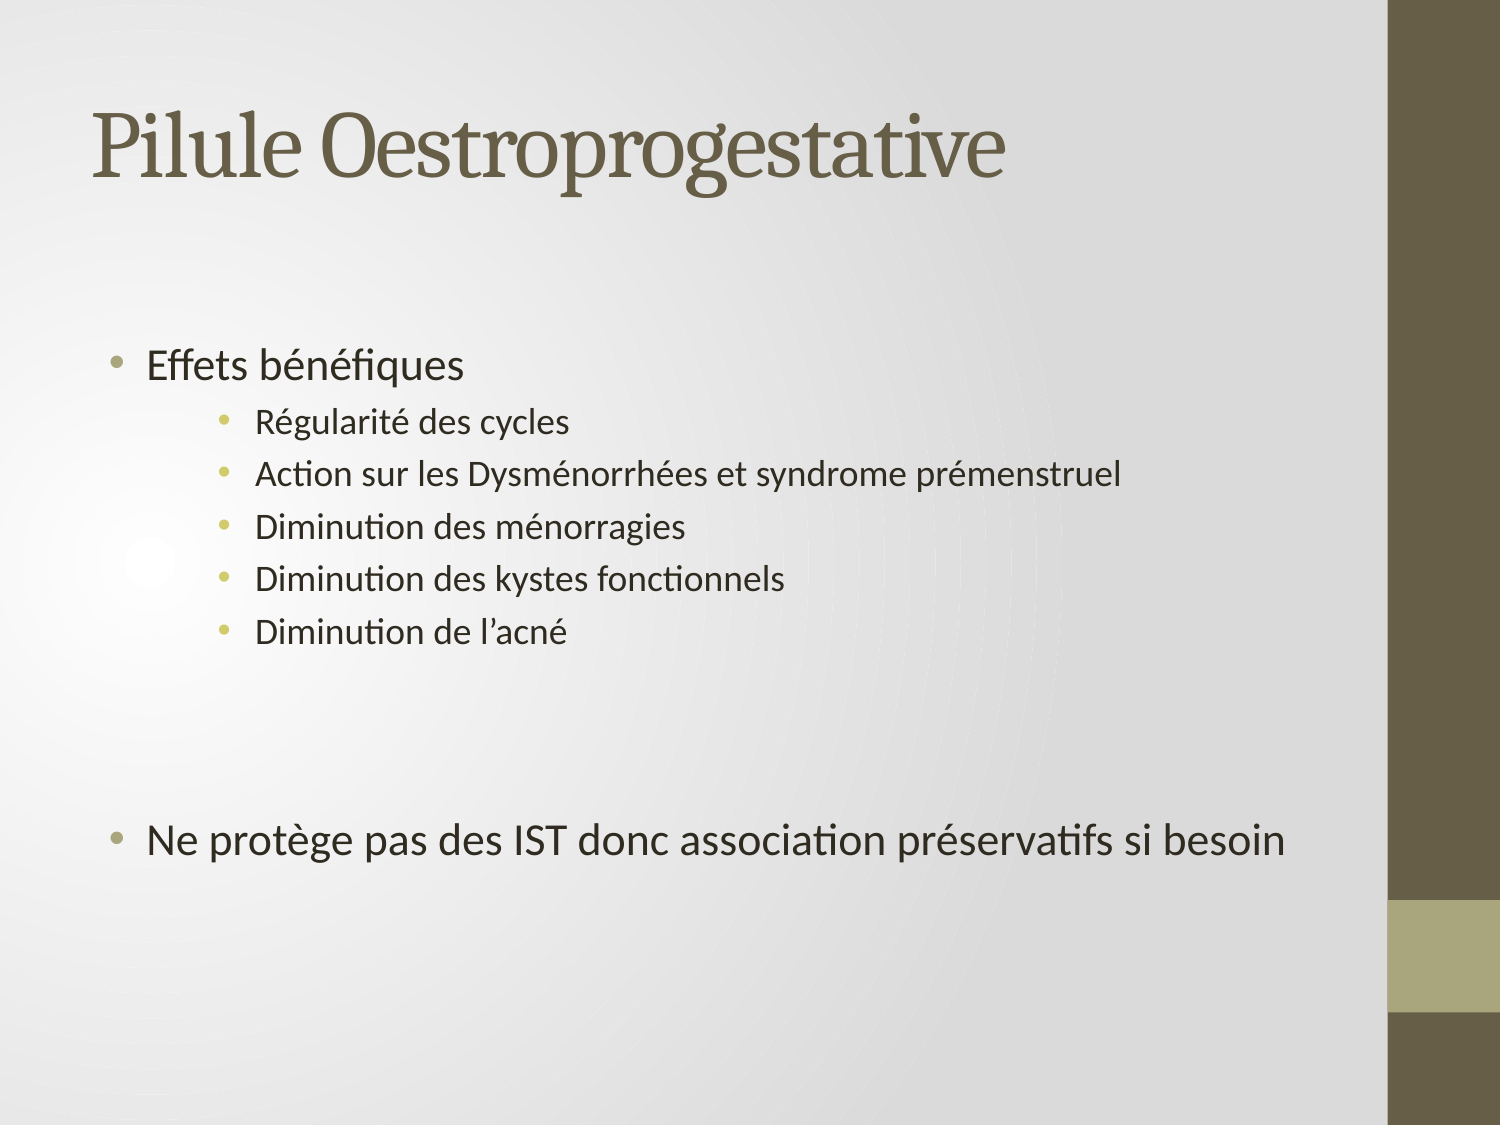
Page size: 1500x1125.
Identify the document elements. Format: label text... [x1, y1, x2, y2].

title Pilule Oestroprogestative [75, 45, 1325, 233]
list Effets bénéfiques Régularité des cycles Action sur les Dysménorrhées et syndrome prémenstruel Diminution des ménorragies Diminution des kystes fonctionnels Diminution de l’acné Ne protège pas des IST donc association préservatifs si besoin [75, 262, 1325, 1050]
